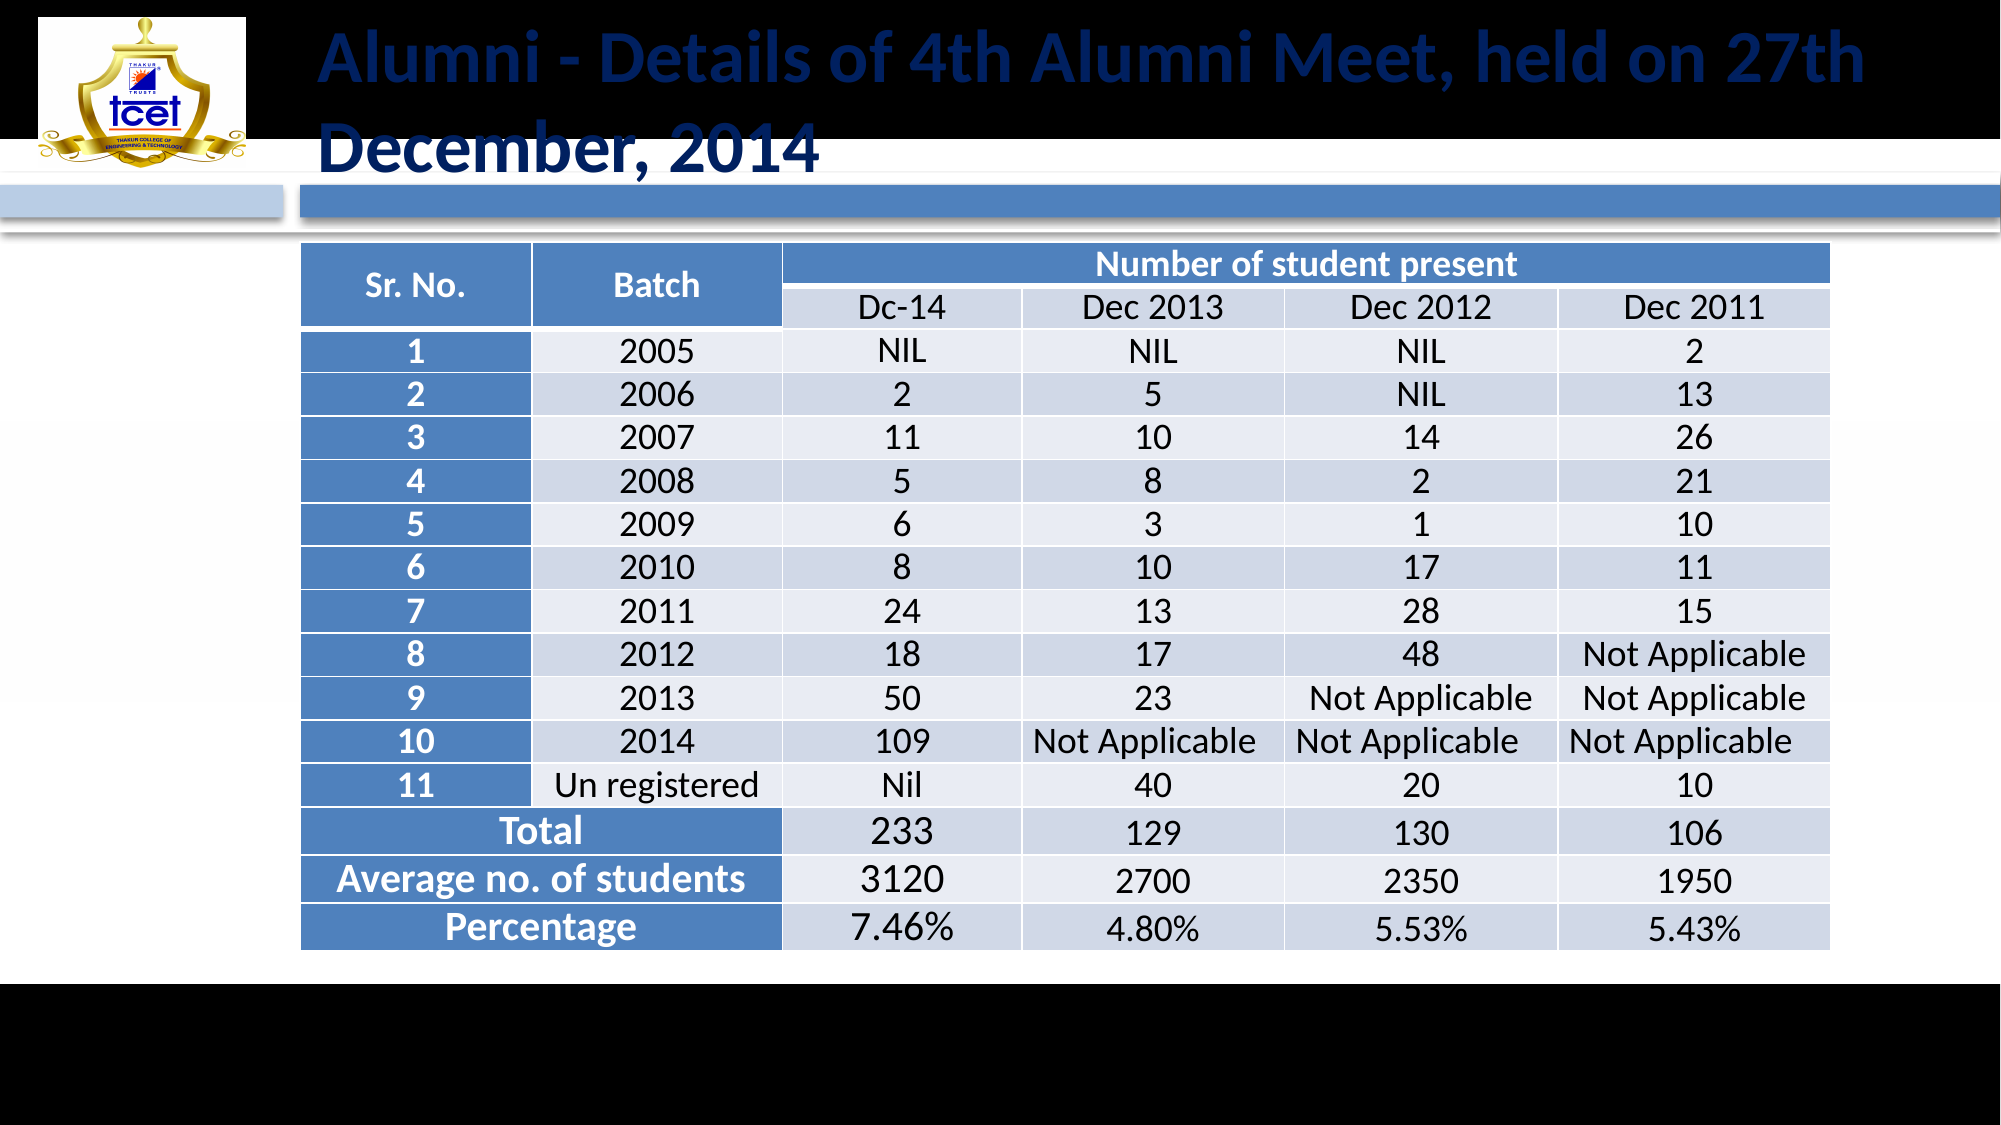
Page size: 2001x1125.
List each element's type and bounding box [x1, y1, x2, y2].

table_cell [783, 856, 1021, 902]
table_cell [783, 677, 1021, 719]
table_cell [533, 677, 782, 719]
table_cell [1559, 721, 1830, 762]
table_cell [1285, 764, 1557, 806]
table_cell [783, 721, 1021, 762]
picture [0, 0, 2001, 1125]
table_cell [1559, 504, 1830, 545]
table_cell [1559, 634, 1830, 676]
table_cell [1559, 764, 1830, 806]
table_cell [533, 590, 782, 632]
table_cell [783, 808, 1021, 854]
table_cell [783, 460, 1021, 502]
table_cell [1559, 904, 1830, 950]
table_cell [533, 373, 782, 415]
table_cell [1559, 590, 1830, 632]
table_cell [301, 504, 531, 545]
table_cell [1559, 808, 1830, 854]
table_cell [301, 856, 782, 902]
table_header [301, 243, 531, 326]
table_cell [1285, 590, 1557, 632]
table_cell [1285, 330, 1557, 372]
table_cell [533, 460, 782, 502]
table_cell [1023, 634, 1284, 676]
table_cell [1023, 590, 1284, 632]
table_cell [1023, 764, 1284, 806]
table_cell [783, 764, 1021, 806]
table_cell [1023, 417, 1284, 459]
table_cell [1023, 504, 1284, 545]
table_cell [301, 808, 782, 854]
table_cell [1023, 289, 1284, 328]
table_cell [783, 634, 1021, 676]
table_cell [533, 764, 782, 806]
table_cell [1023, 373, 1284, 415]
table_cell [1023, 677, 1284, 719]
table_cell [301, 904, 782, 950]
table_cell [301, 332, 531, 372]
table_header [783, 243, 1830, 283]
table_cell [783, 590, 1021, 632]
table_cell [533, 634, 782, 676]
table_cell [1559, 373, 1830, 415]
table_cell [783, 417, 1021, 459]
table_cell [1023, 330, 1284, 372]
table_cell [1023, 808, 1284, 854]
table_cell [1023, 547, 1284, 589]
table_cell [1023, 904, 1284, 950]
table_cell [1285, 289, 1557, 328]
table_cell [1285, 547, 1557, 589]
table_cell [301, 547, 531, 589]
table_cell [301, 590, 531, 632]
table_cell [1559, 677, 1830, 719]
table_cell [783, 504, 1021, 545]
table_cell [1559, 547, 1830, 589]
table_cell [533, 547, 782, 589]
table_cell [1285, 373, 1557, 415]
table_cell [1285, 808, 1557, 854]
table_cell [301, 634, 531, 676]
table_cell [1023, 721, 1284, 762]
table_cell [1559, 417, 1830, 459]
table_cell [301, 677, 531, 719]
table_cell [301, 460, 531, 502]
table_header [533, 243, 782, 326]
table_cell [533, 504, 782, 545]
table_cell [533, 721, 782, 762]
table_cell [533, 332, 782, 372]
table_cell [1559, 289, 1830, 328]
title [299, 22, 1984, 173]
table_cell [301, 373, 531, 415]
table_cell [1285, 504, 1557, 545]
table_cell [1023, 856, 1284, 902]
table_cell [1285, 677, 1557, 719]
table_cell [783, 373, 1021, 415]
table_cell [1285, 417, 1557, 459]
table_cell [1285, 721, 1557, 762]
table_cell [783, 330, 1021, 372]
table_cell [1285, 904, 1557, 950]
table_cell [1285, 856, 1557, 902]
table_cell [783, 547, 1021, 589]
table_cell [1285, 460, 1557, 502]
table_cell [1023, 460, 1284, 502]
table_cell [301, 721, 531, 762]
table_cell [301, 417, 531, 459]
table_cell [533, 417, 782, 459]
table_cell [783, 904, 1021, 950]
table_cell [1559, 856, 1830, 902]
table_cell [301, 764, 531, 806]
table_cell [1559, 460, 1830, 502]
table_cell [783, 289, 1021, 328]
table_cell [1559, 330, 1830, 372]
table_cell [1285, 634, 1557, 676]
